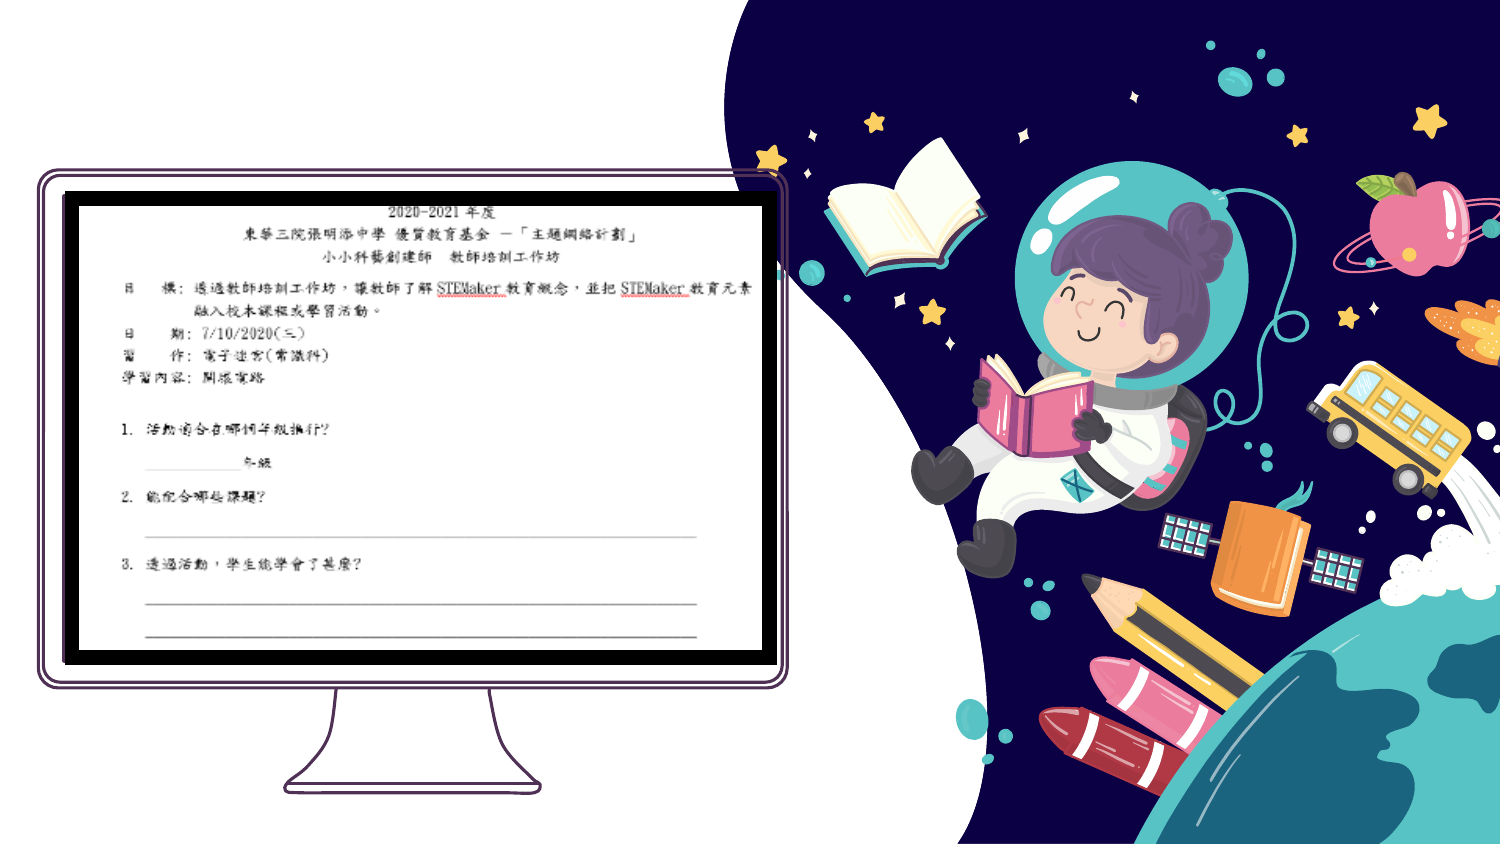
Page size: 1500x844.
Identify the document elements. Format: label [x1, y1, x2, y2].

text_box [38, 169, 788, 794]
text_box [754, 40, 1500, 844]
picture [78, 205, 763, 651]
